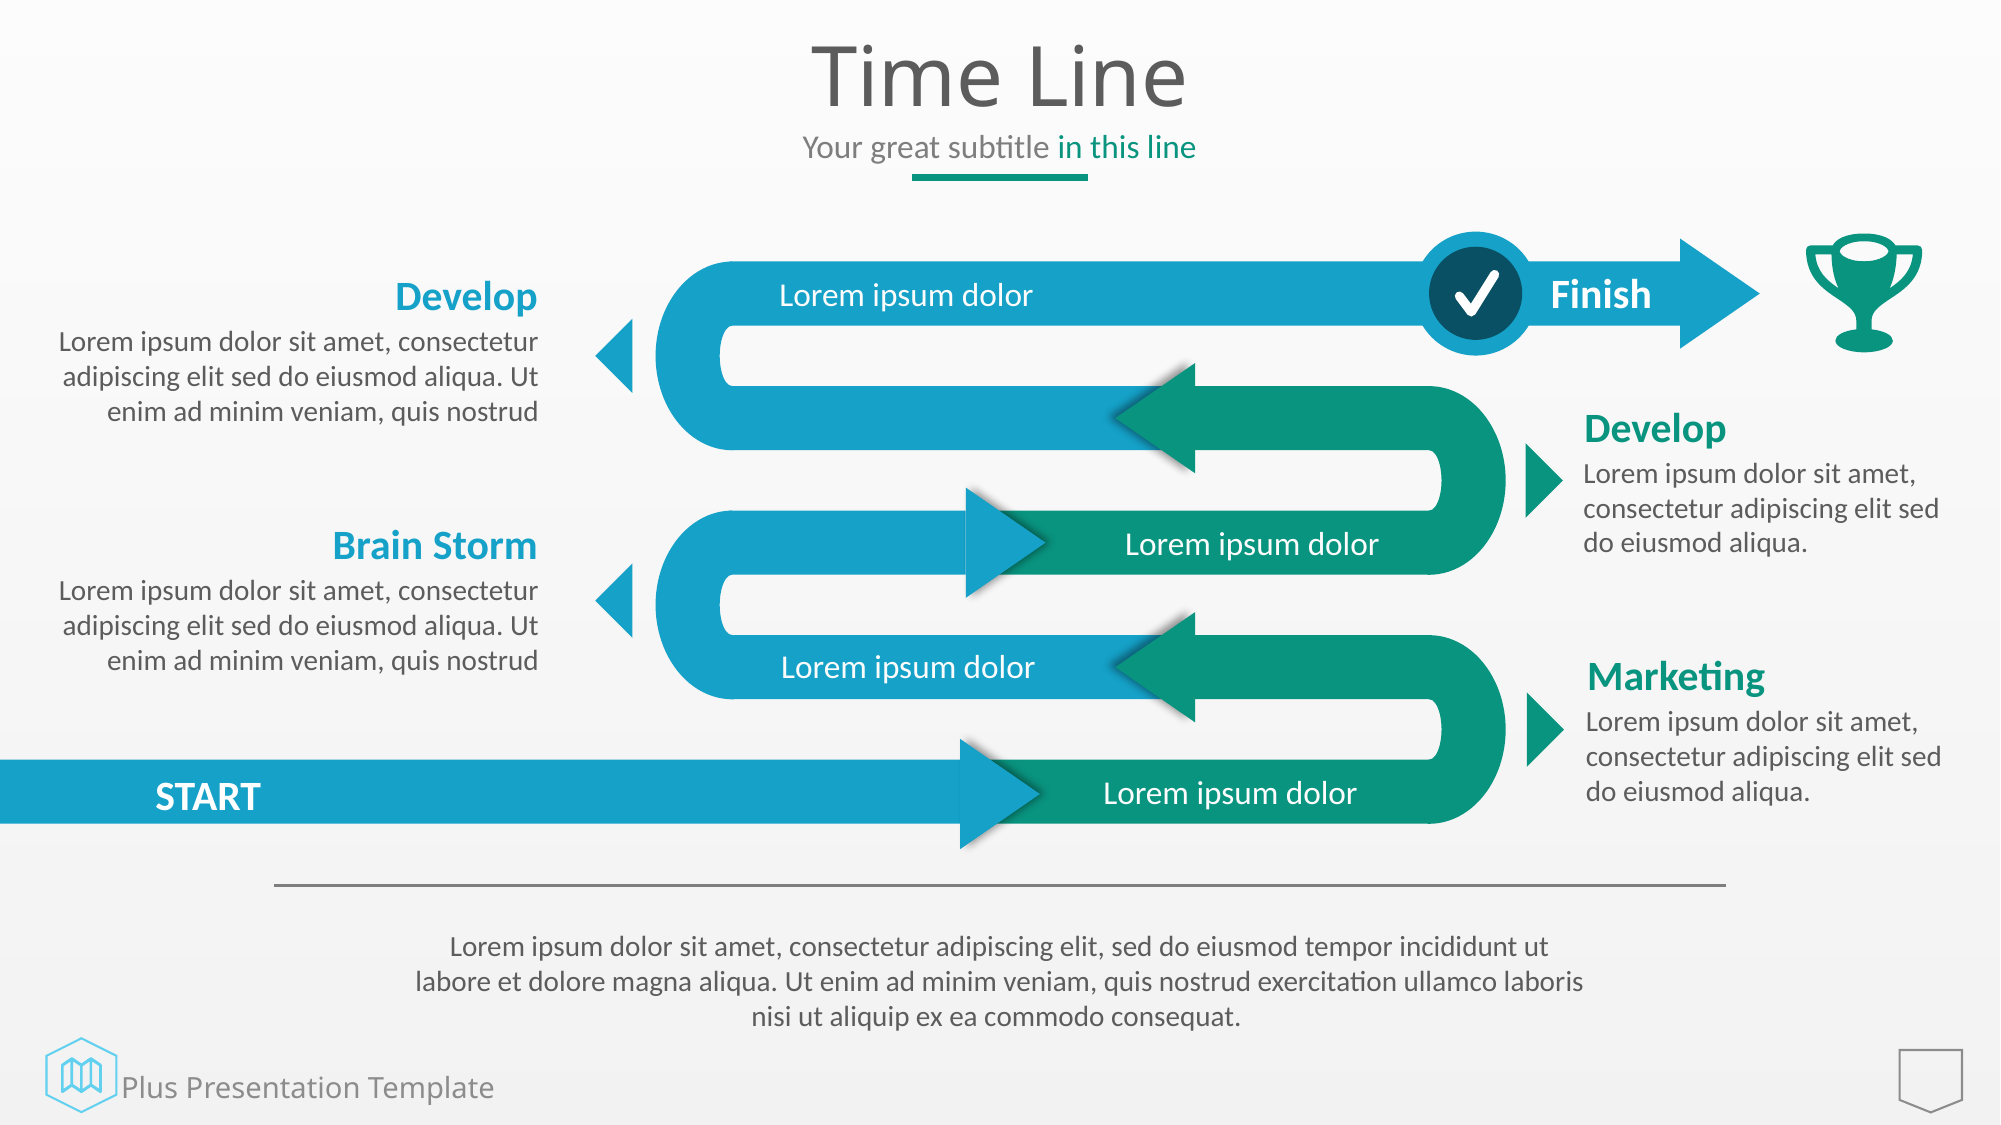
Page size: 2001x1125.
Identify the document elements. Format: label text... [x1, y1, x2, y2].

text_box [1806, 233, 1923, 353]
title Time Line [301, 0, 1699, 160]
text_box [1760, 641, 1970, 817]
slide_number [1895, 1046, 1967, 1111]
text_box Your great subtitle in this line [788, 117, 1212, 173]
text_box Lorem ipsum dolor sit amet, consectetur adipiscing elit, sed do eiusmod tempor incididunt ut labore et dolore magna aliqua. Ut enim ad minim veniam, quis nostrud exercitation ullamco laboris nisi ut aliquip ex ea commodo consequat. [394, 919, 1606, 1040]
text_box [0, 231, 1760, 850]
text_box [1760, 393, 1967, 568]
